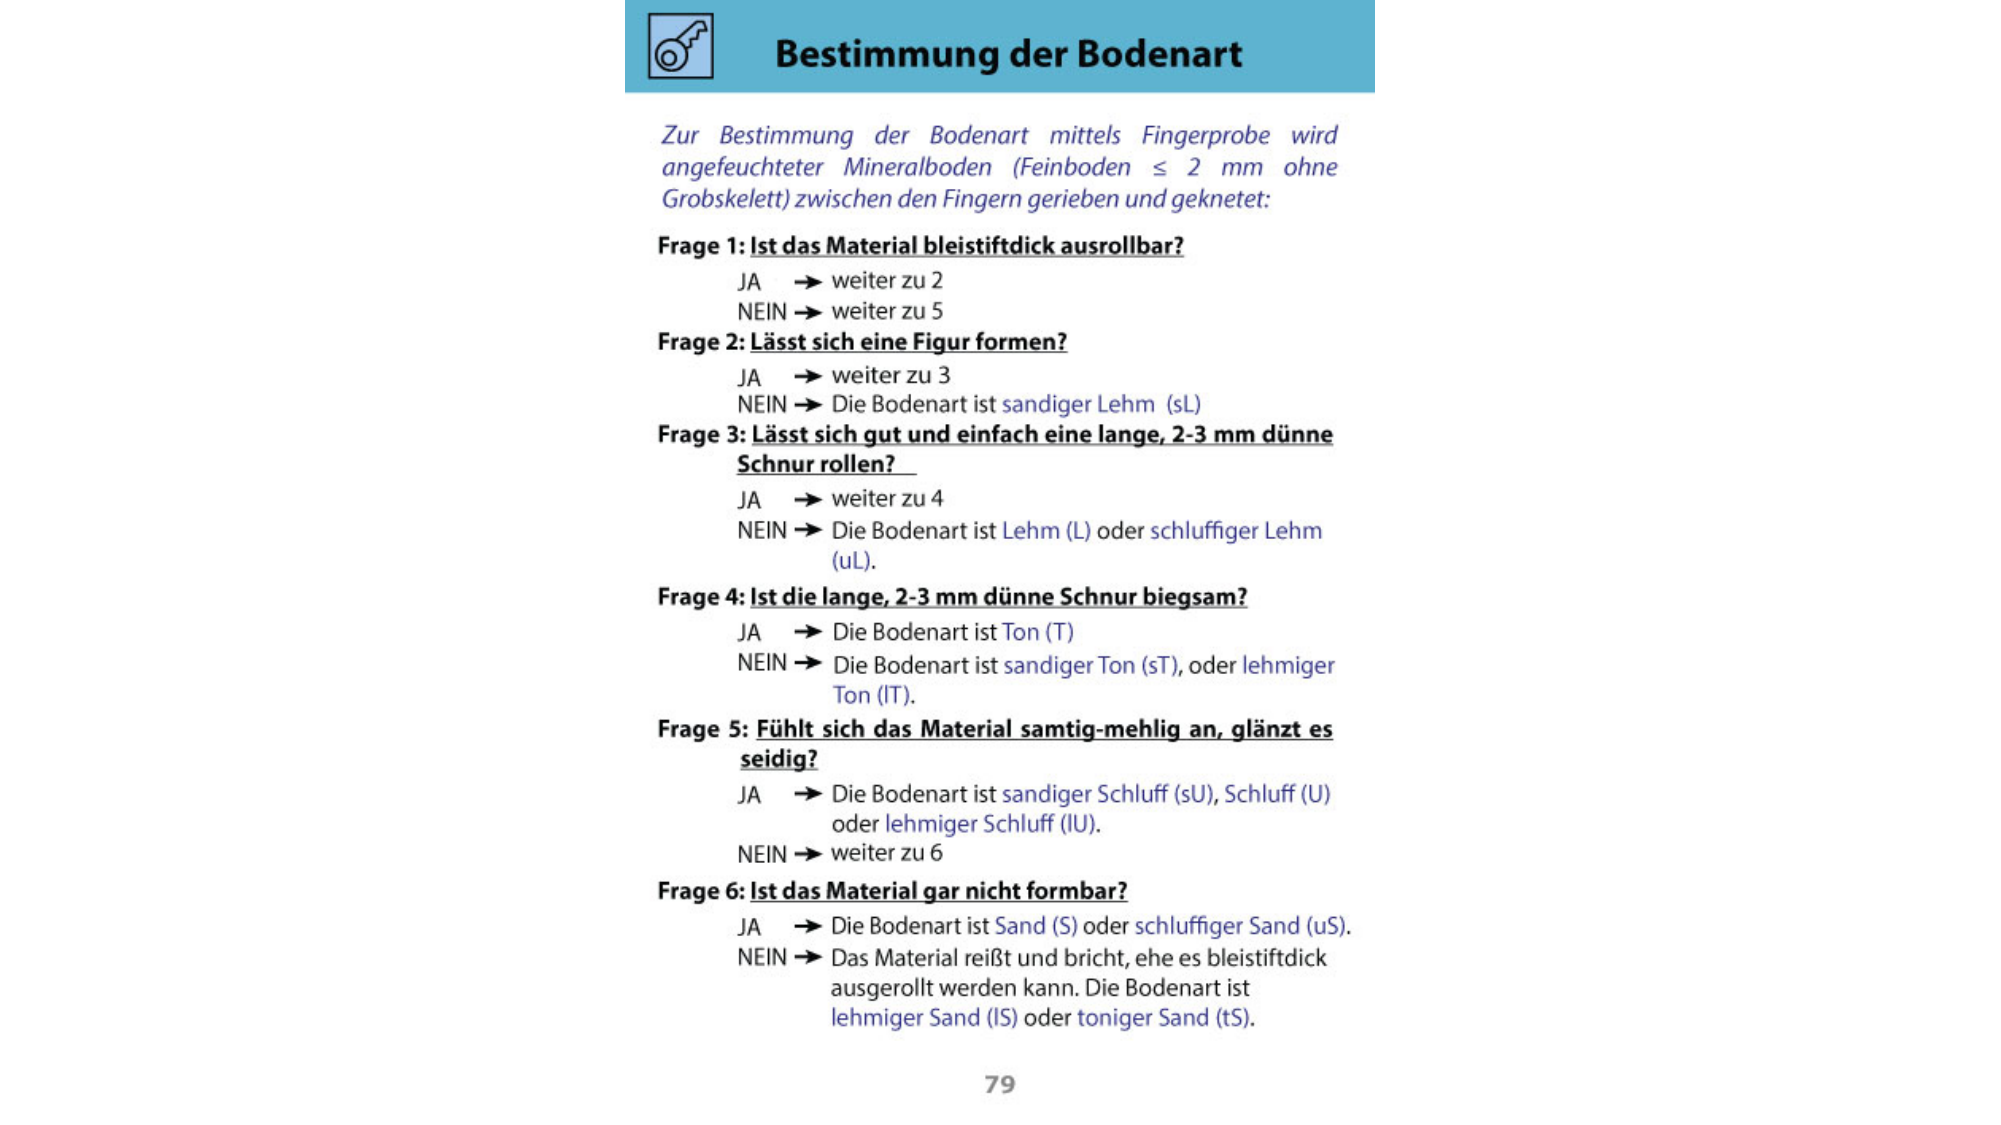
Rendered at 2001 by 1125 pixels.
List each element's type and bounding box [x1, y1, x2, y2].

picture [625, 0, 1375, 1125]
